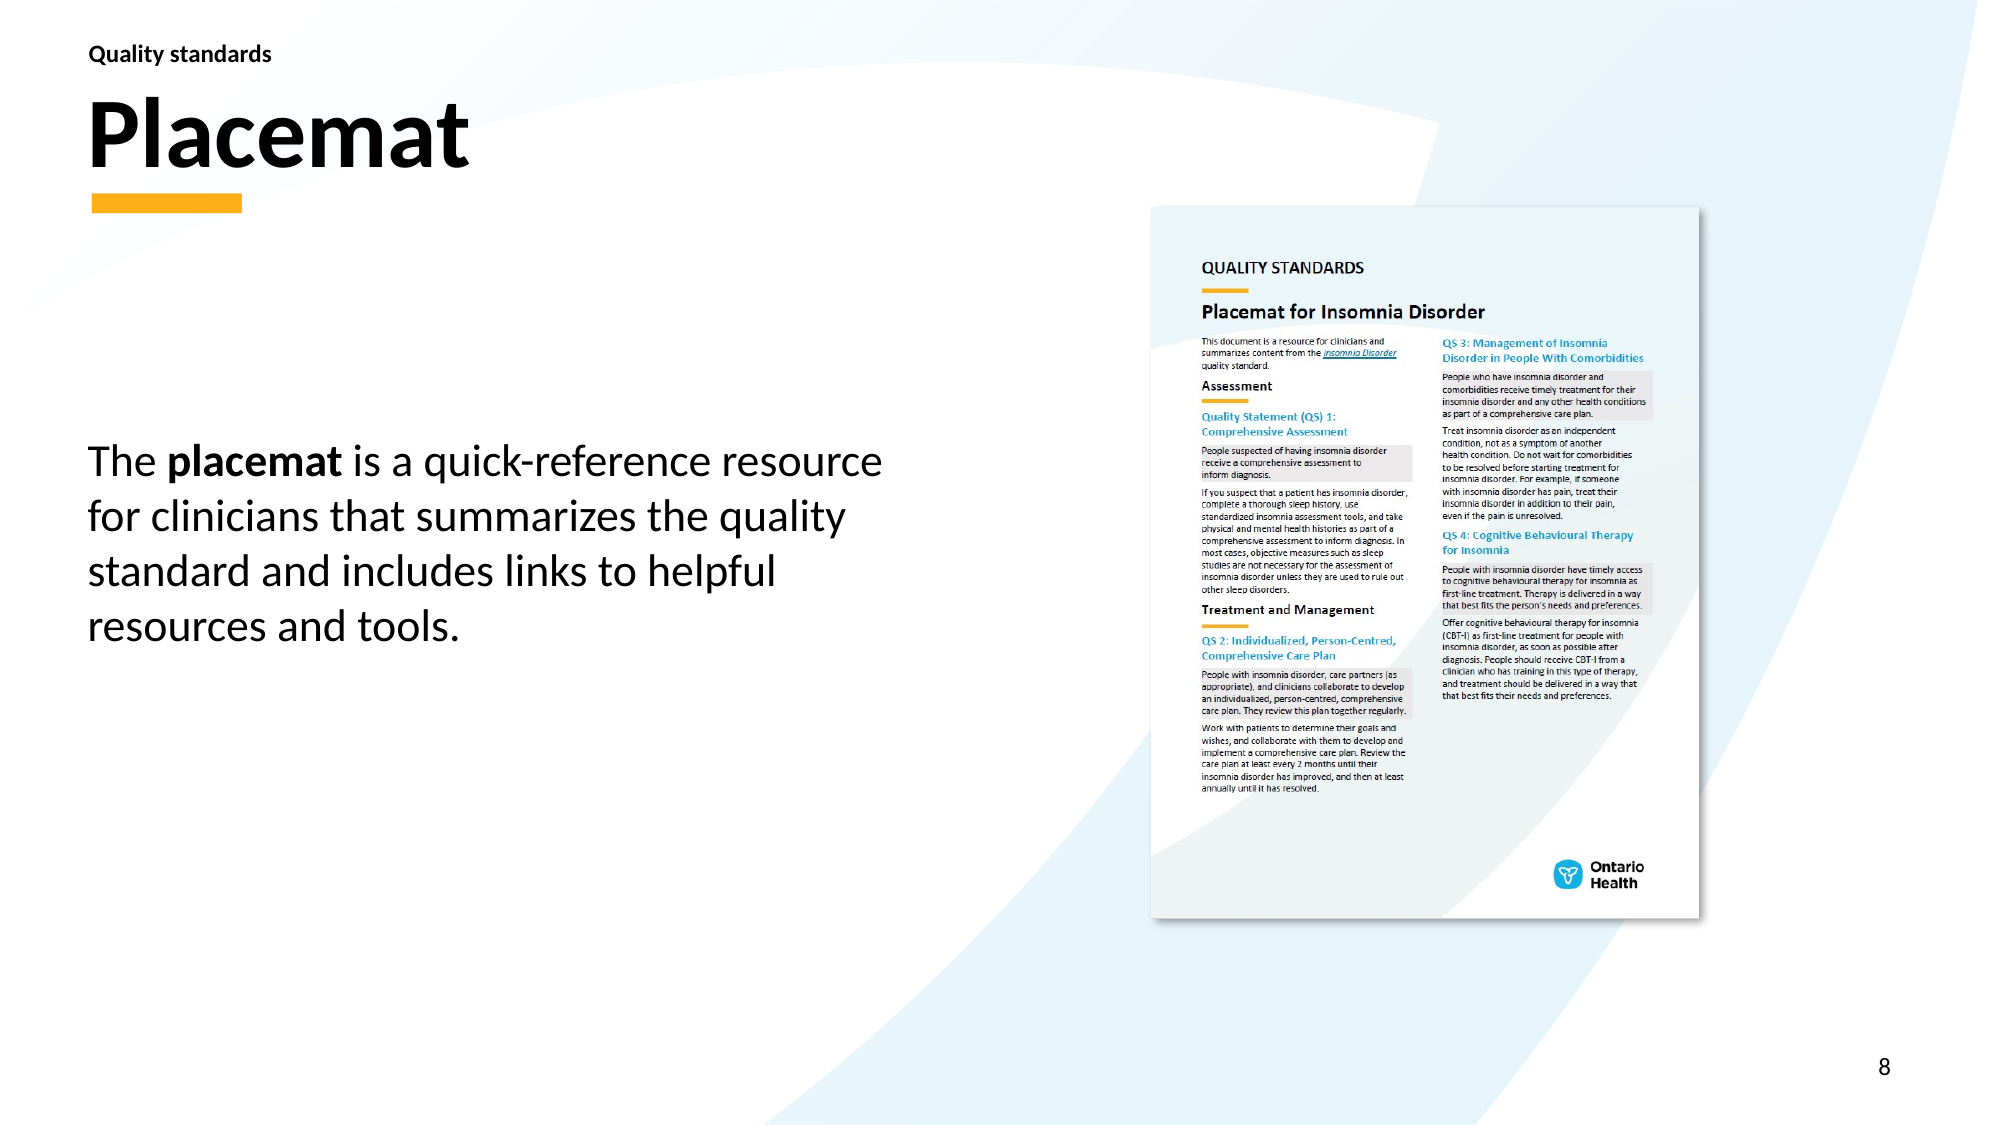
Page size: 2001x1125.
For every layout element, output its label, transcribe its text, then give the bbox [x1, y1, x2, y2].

text_box 8 [1231, 1042, 1907, 1103]
picture [0, 0, 2001, 1125]
list Quality standards [88, 38, 1908, 69]
title Placemat [87, 77, 1907, 192]
list The placemat is a quick-reference resource for clinicians that summarizes the quality standard and includes links to helpful resources and tools. [87, 430, 963, 695]
